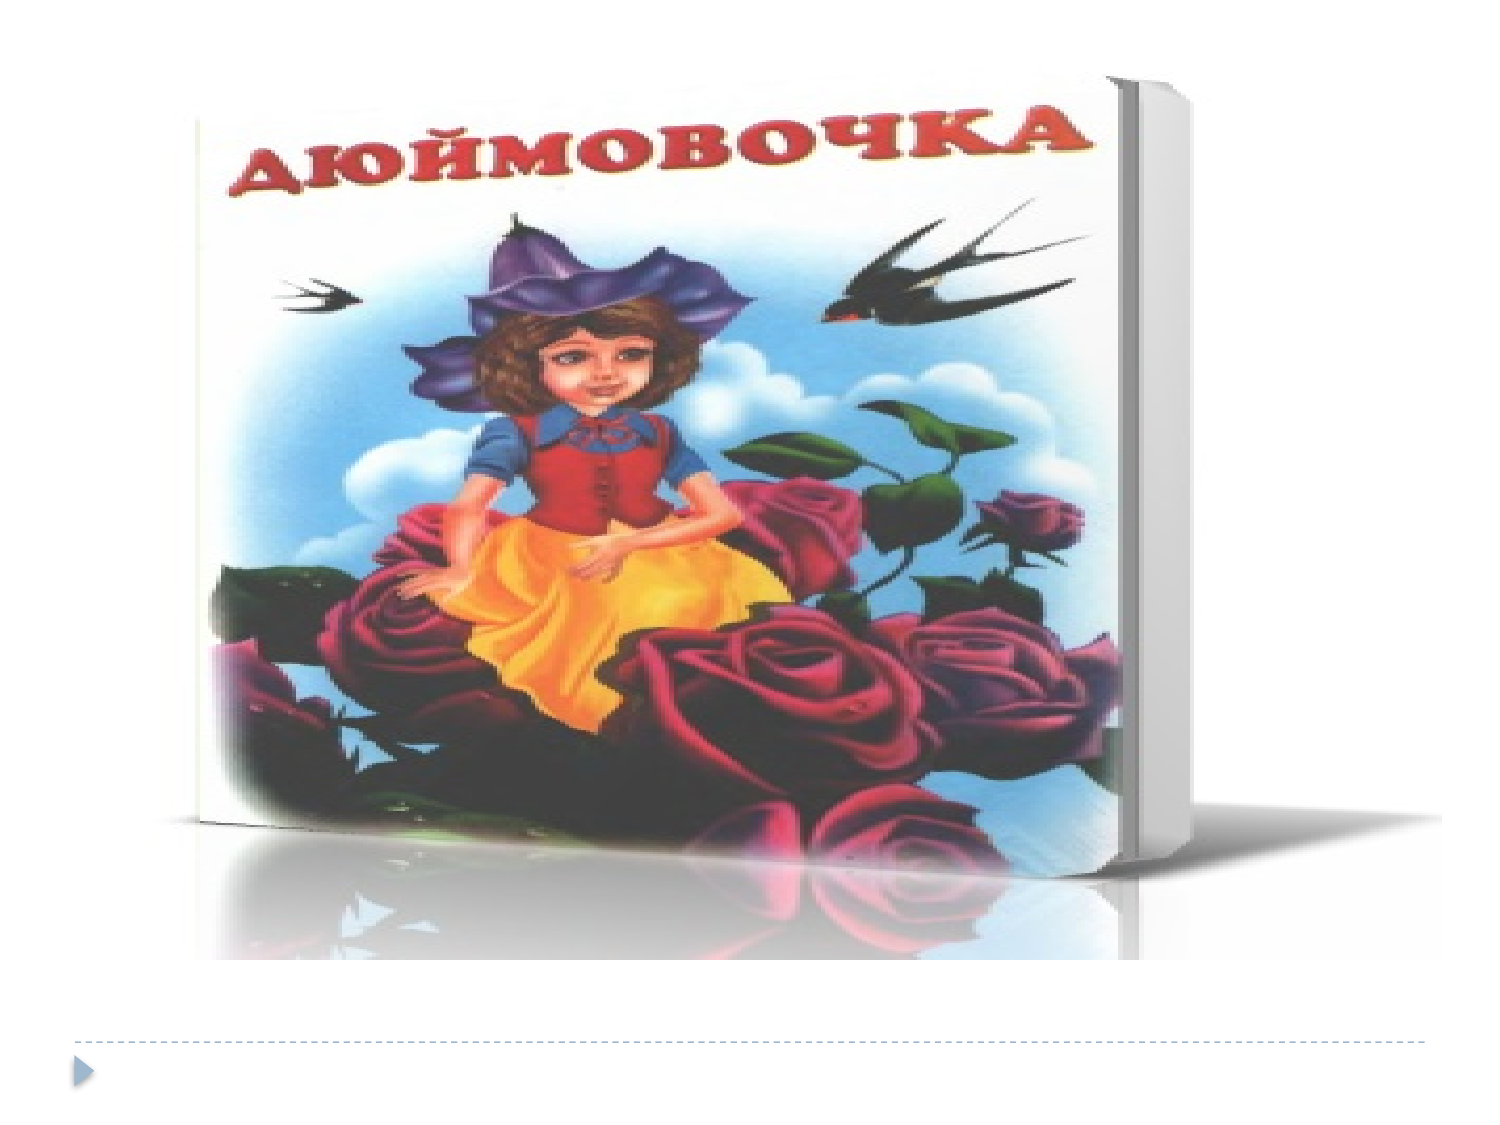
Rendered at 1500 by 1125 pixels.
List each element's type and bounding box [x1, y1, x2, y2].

list [70, 23, 1442, 960]
